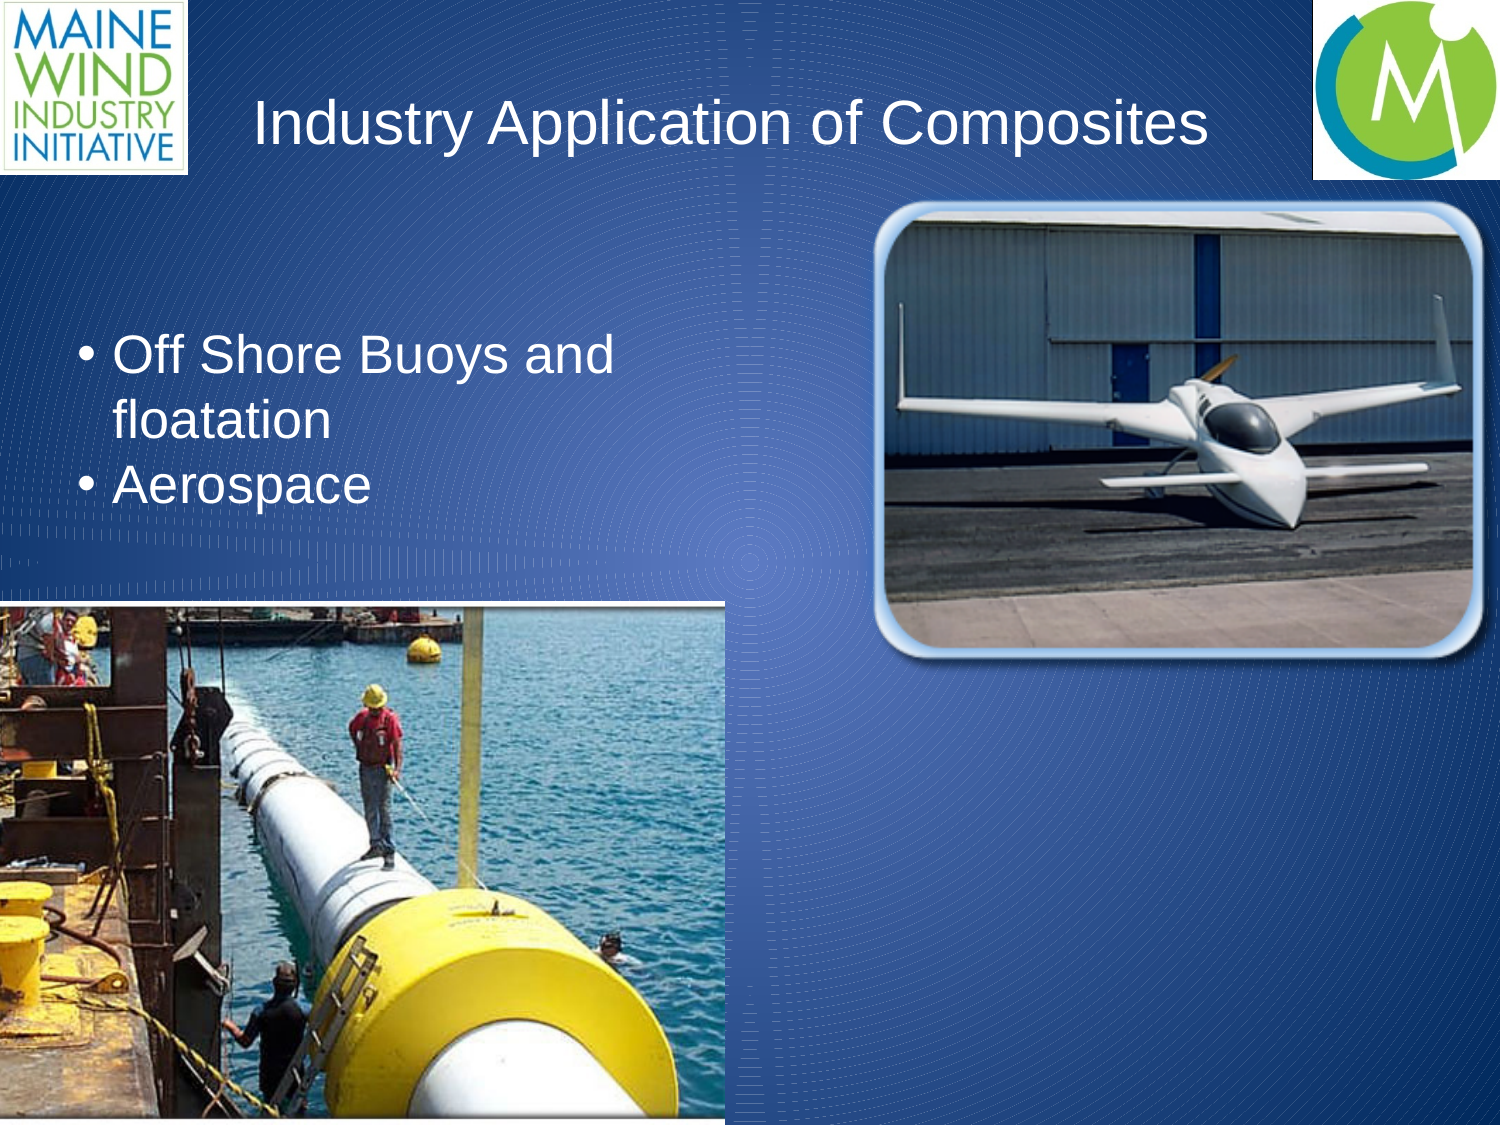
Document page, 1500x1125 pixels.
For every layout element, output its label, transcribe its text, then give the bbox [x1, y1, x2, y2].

picture [0, 0, 188, 175]
text_box Industry Application of Composites [237, 75, 1263, 165]
picture [0, 601, 726, 1125]
picture [1312, 0, 1500, 180]
text_box Off Shore Buoys and floatation Aerospace [62, 312, 855, 523]
picture [860, 187, 1500, 676]
